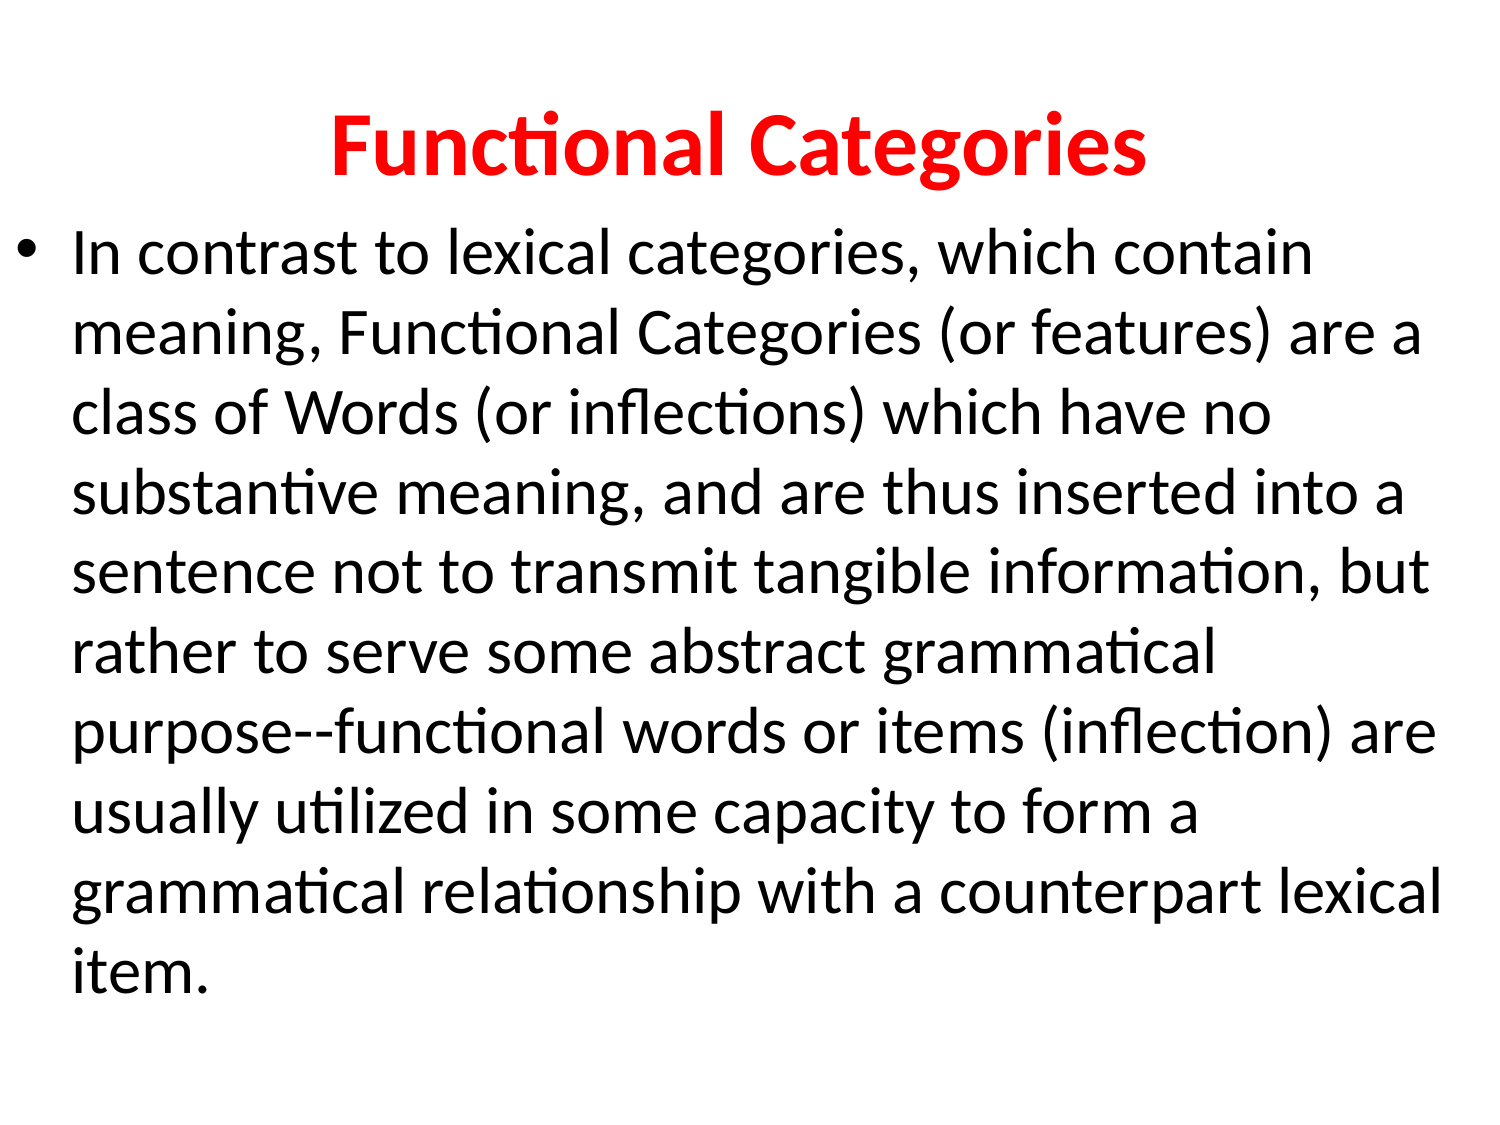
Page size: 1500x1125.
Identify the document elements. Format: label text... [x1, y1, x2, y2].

title Functional Categories [75, 45, 1425, 200]
list In contrast to lexical categories, which contain meaning, Functional Categories (or features) are a class of Words (or inflections) which have no substantive meaning, and are thus inserted into a sentence not to transmit tangible information, but rather to serve some abstract grammatical purpose--functional words or items (inflection) are usually utilized in some capacity to form a grammatical relationship with a counterpart lexical item. [0, 200, 1500, 1125]
